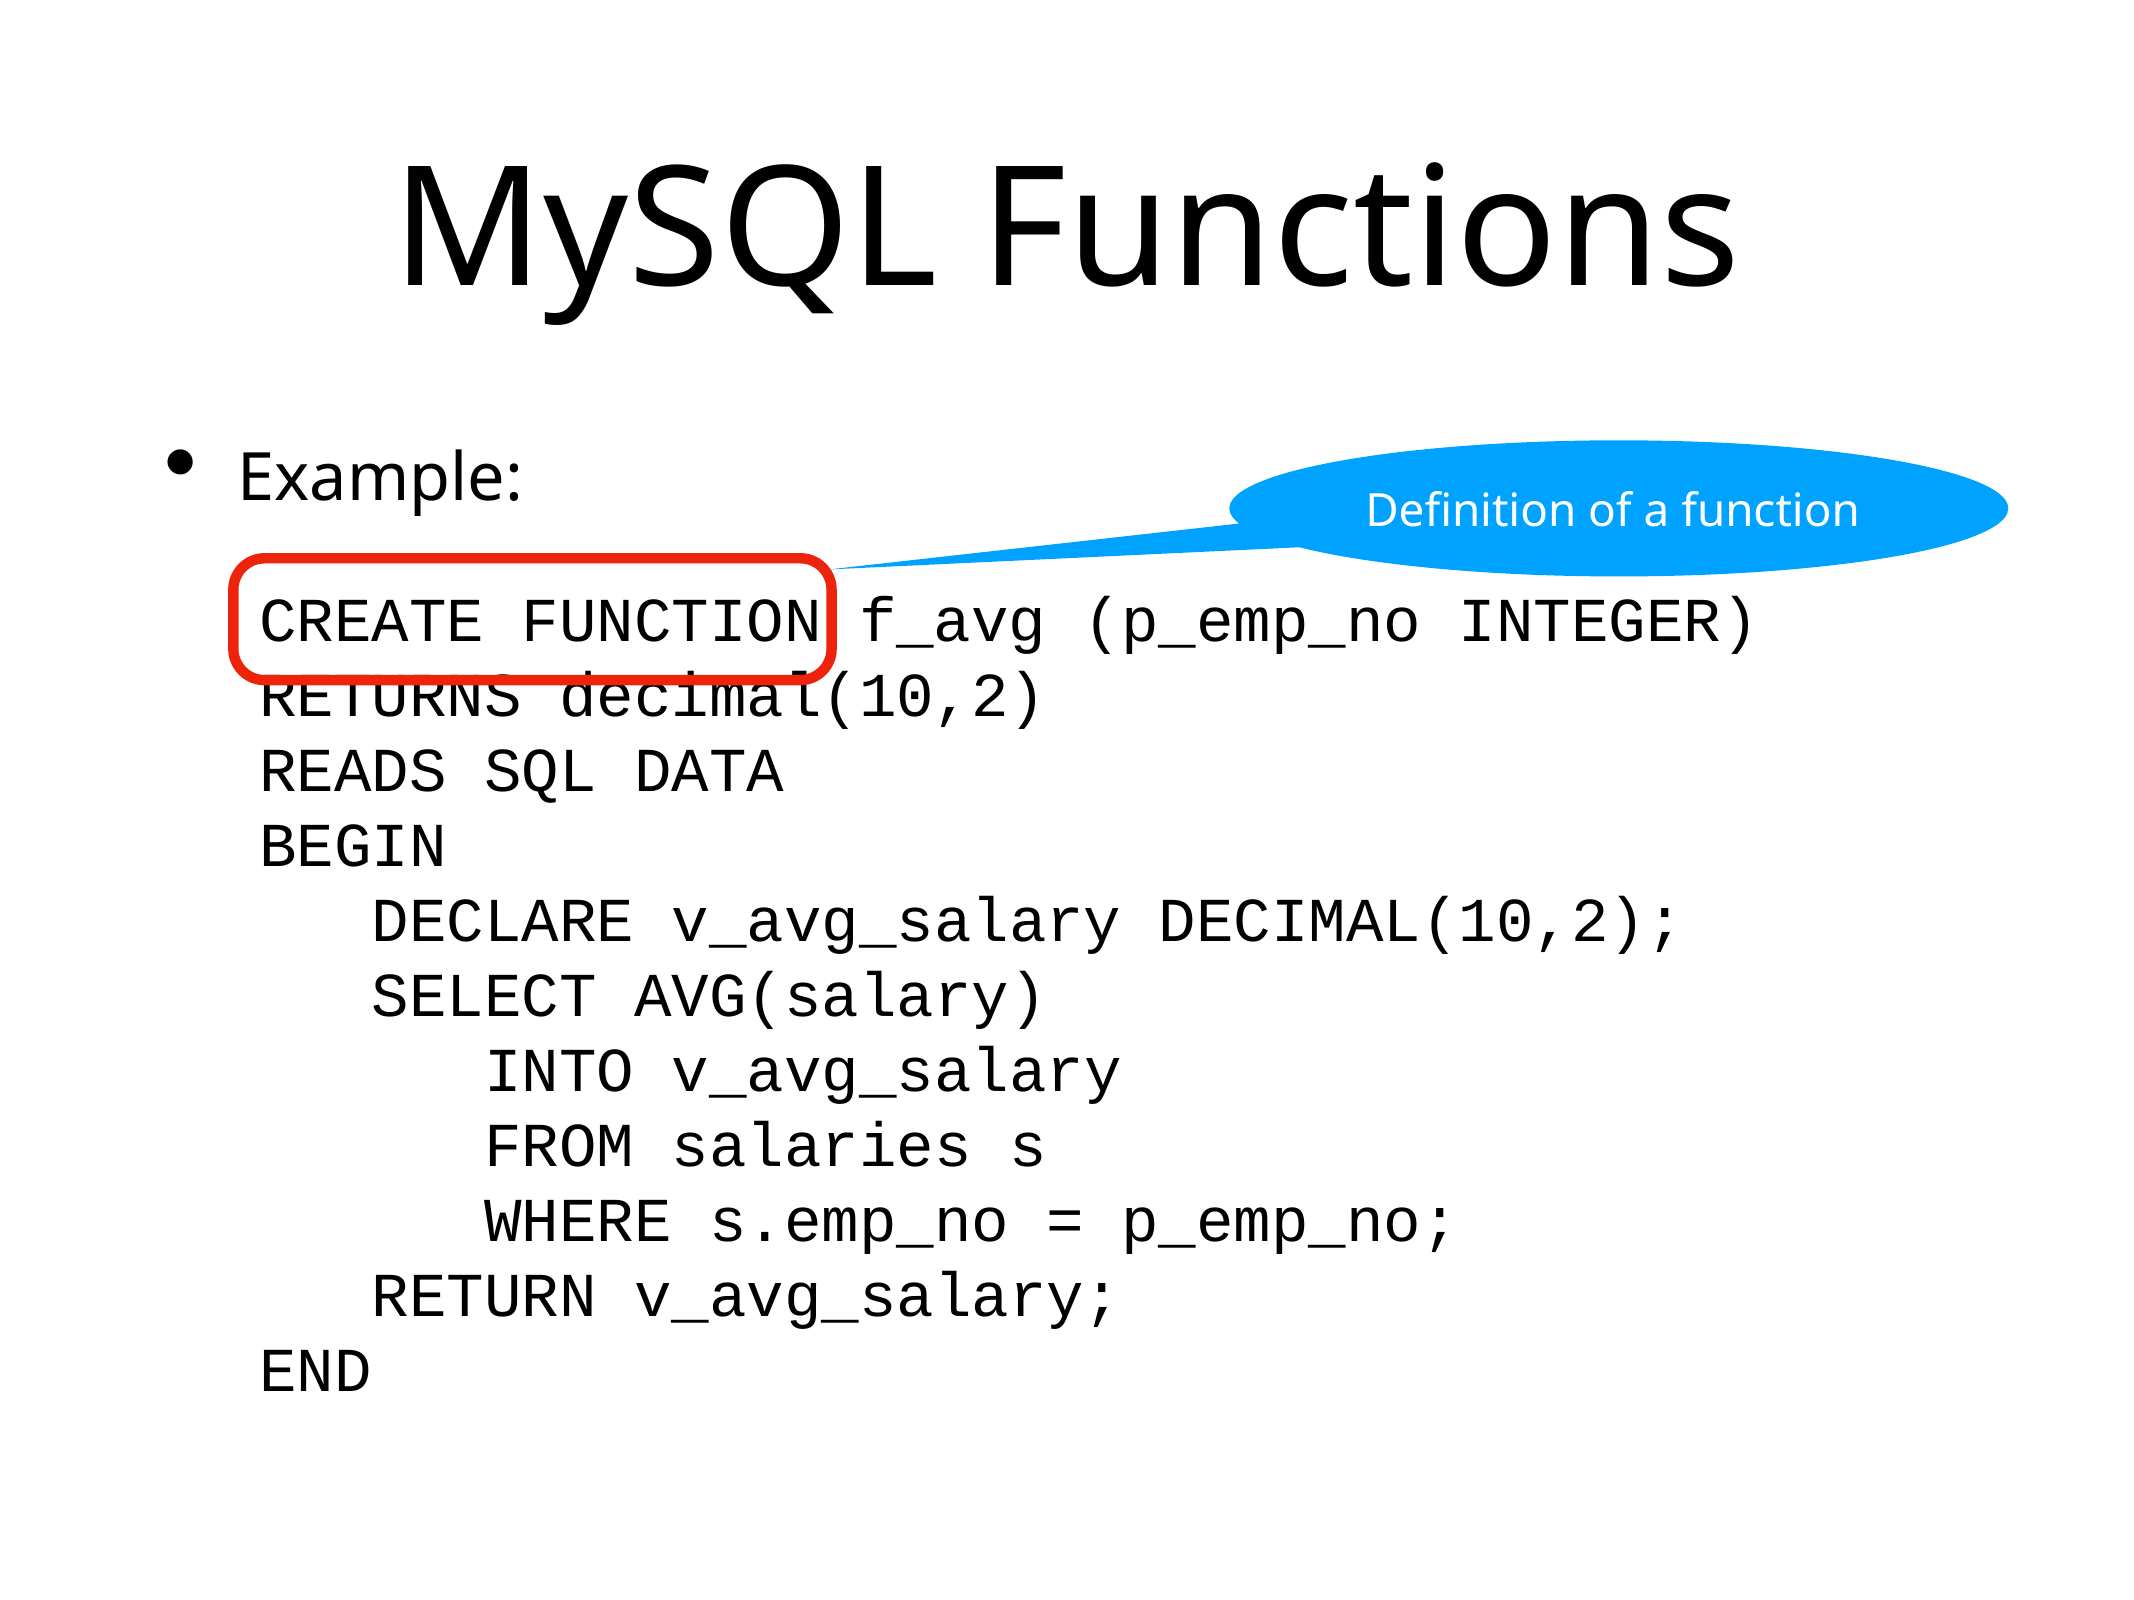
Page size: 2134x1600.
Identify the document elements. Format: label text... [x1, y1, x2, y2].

text_box Definition of a function [828, 440, 2009, 577]
list Example: [155, 424, 1978, 1457]
title MySQL Functions [155, 41, 1978, 397]
text_box CREATE FUNCTION f_avg (p_emp_no INTEGER) RETURNS decimal(10,2) READS SQL DATA BEGIN DECLARE v_avg_salary DECIMAL(10,2); SELECT AVG(salary) INTO v_avg_salary FROM salaries s WHERE s.emp_no = p_emp_no; RETURN v_avg_salary; END [250, 571, 1806, 1413]
text_box [233, 558, 832, 681]
